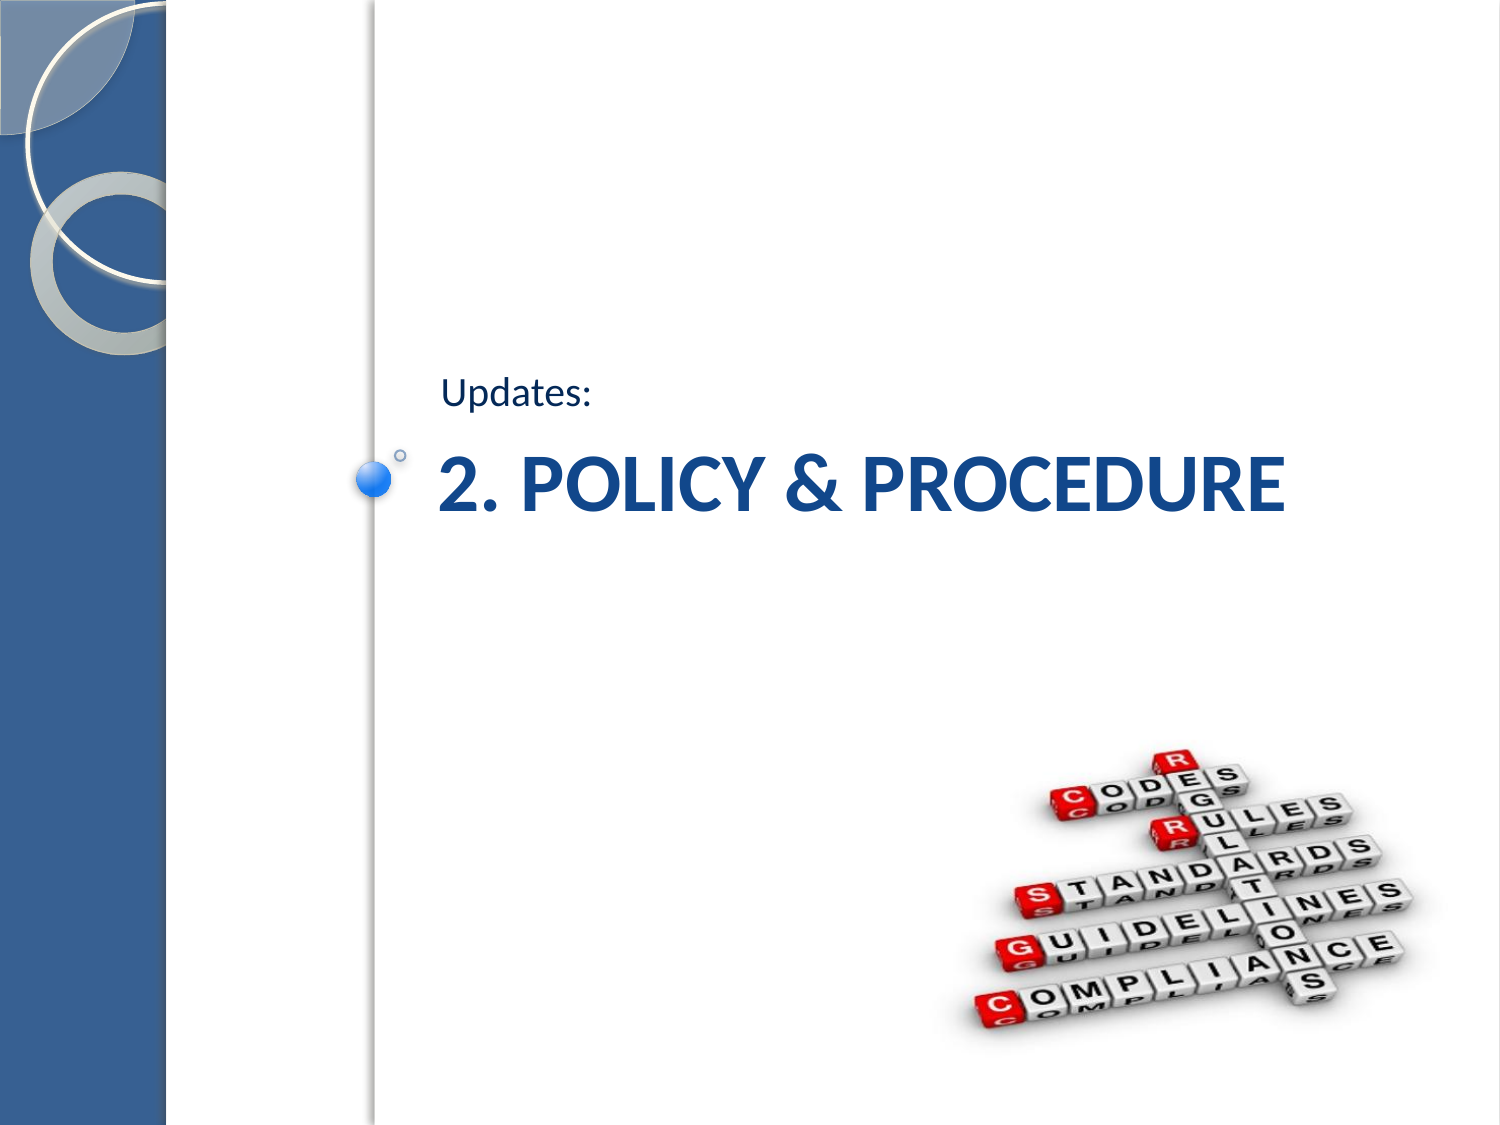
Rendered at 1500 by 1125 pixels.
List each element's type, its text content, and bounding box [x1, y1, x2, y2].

title 2. Policy & procedure [422, 426, 1473, 802]
picture [929, 724, 1456, 1058]
list Updates: [422, 174, 1473, 423]
